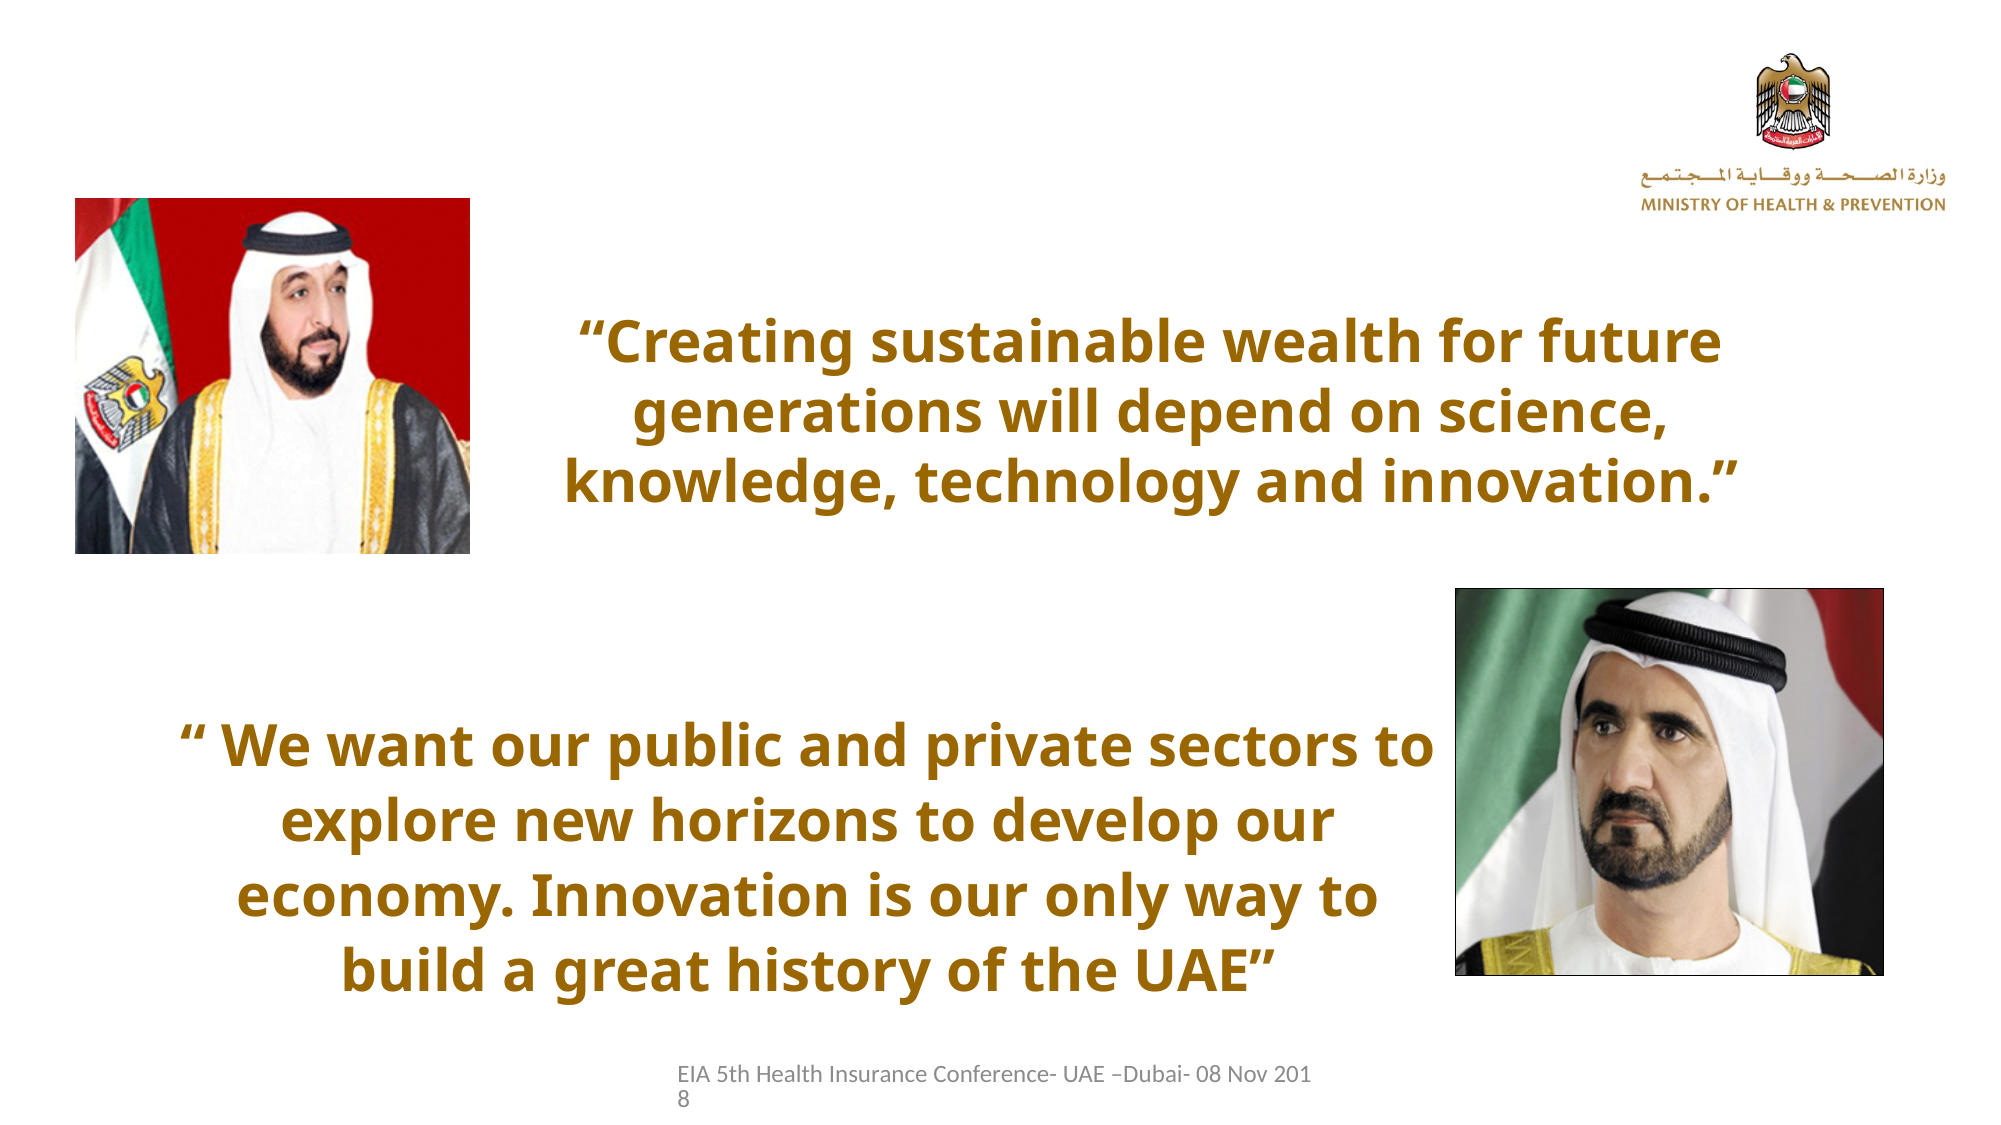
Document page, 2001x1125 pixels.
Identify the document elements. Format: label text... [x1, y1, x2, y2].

picture [75, 198, 470, 554]
picture [1455, 588, 1884, 976]
text_box “ We want our public and private sectors to explore new horizons to develop our economy. Innovation is our only way to build a great history of the UAE” [147, 696, 1469, 1011]
footer EIA 5th Health Insurance Conference- UAE –Dubai- 08 Nov 2018 [662, 1042, 1338, 1103]
text_box “Creating sustainable wealth for future generations will depend on science, knowledge, technology and innovation.” [470, 297, 1833, 522]
picture [1617, 29, 1969, 234]
